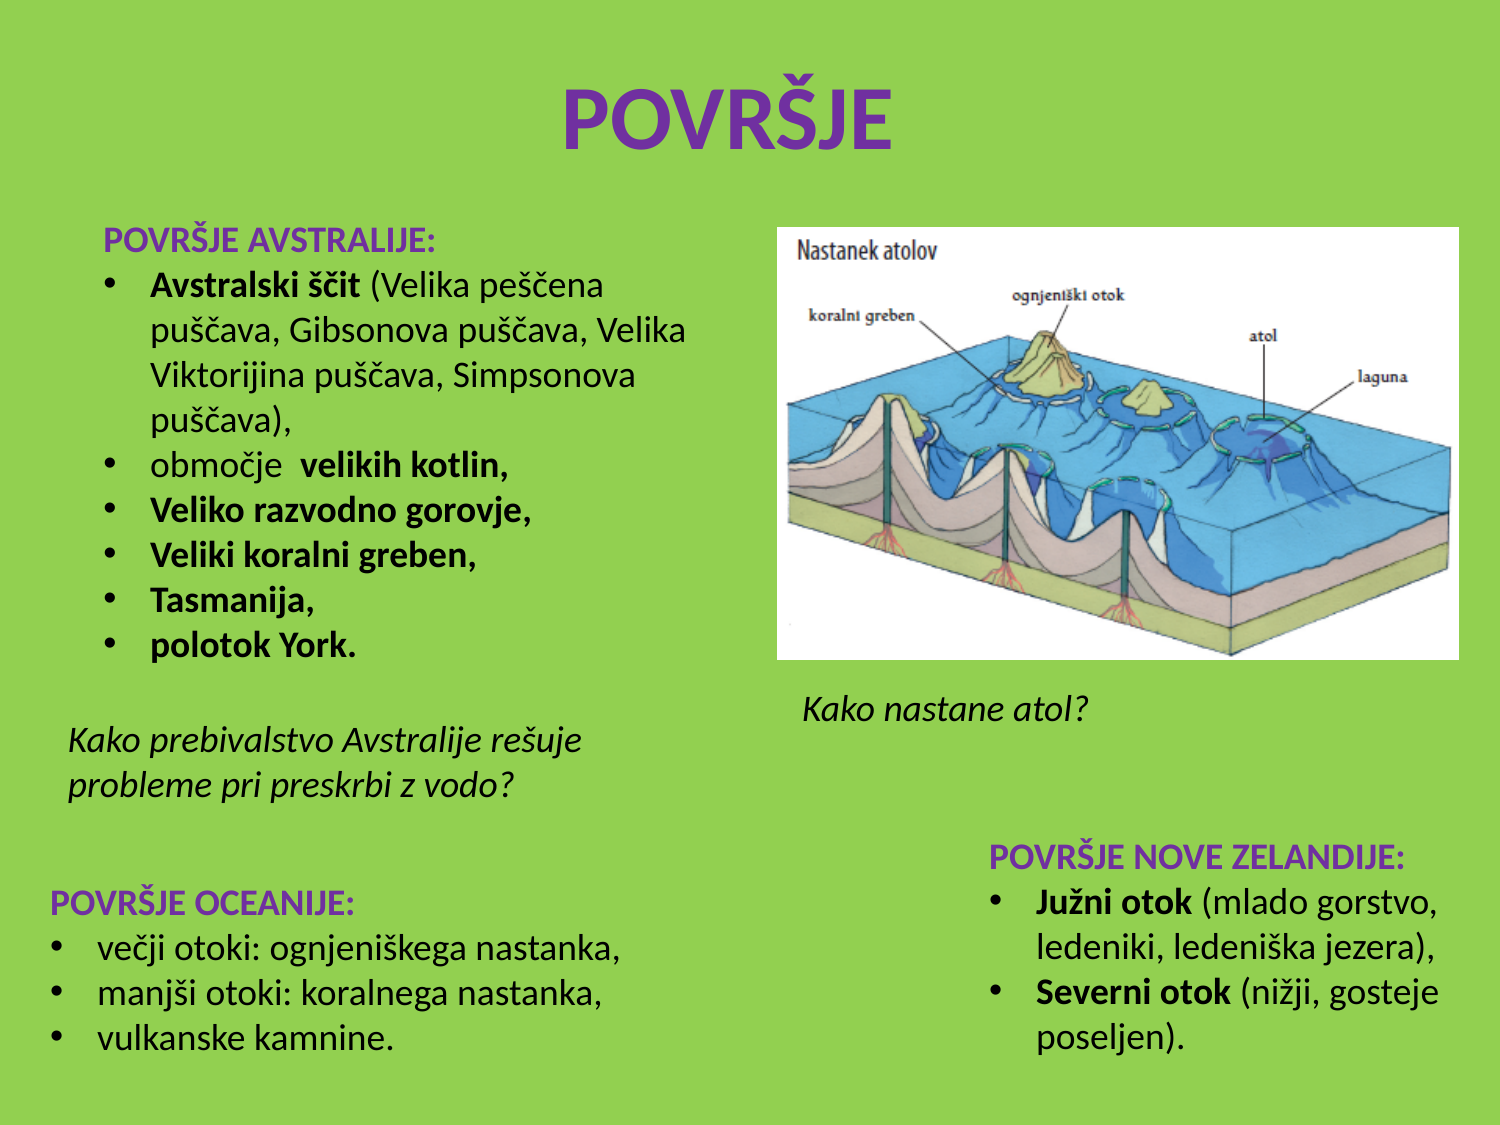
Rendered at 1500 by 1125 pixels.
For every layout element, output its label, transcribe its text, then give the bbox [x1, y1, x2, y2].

title POVRŠJE [63, 19, 1414, 207]
text_box Kako nastane atol? [787, 676, 1162, 737]
text_box POVRŠJE OCEANIJE: večji otoki: ognjeniškega nastanka, manjši otoki: koralnega nastanka, vulkanske kamnine. [35, 870, 668, 1066]
text_box POVRŠJE NOVE ZELANDIJE: Južni otok (mlado gorstvo, ledeniki, ledeniška jezera), Severni otok (nižji, gosteje poseljen). [974, 825, 1459, 1065]
picture [777, 227, 1459, 660]
text_box POVRŠJE AVSTRALIJE: Avstralski ščit (Velika peščena puščava, Gibsonova puščava, Velika Viktorijina puščava, Simpsonova puščava), območje velikih kotlin, Veliko razvodno gorovje, Veliki koralni greben, Tasmanija, polotok York. [88, 207, 739, 673]
text_box Kako prebivalstvo Avstralije rešuje probleme pri preskrbi z vodo? [53, 707, 668, 812]
